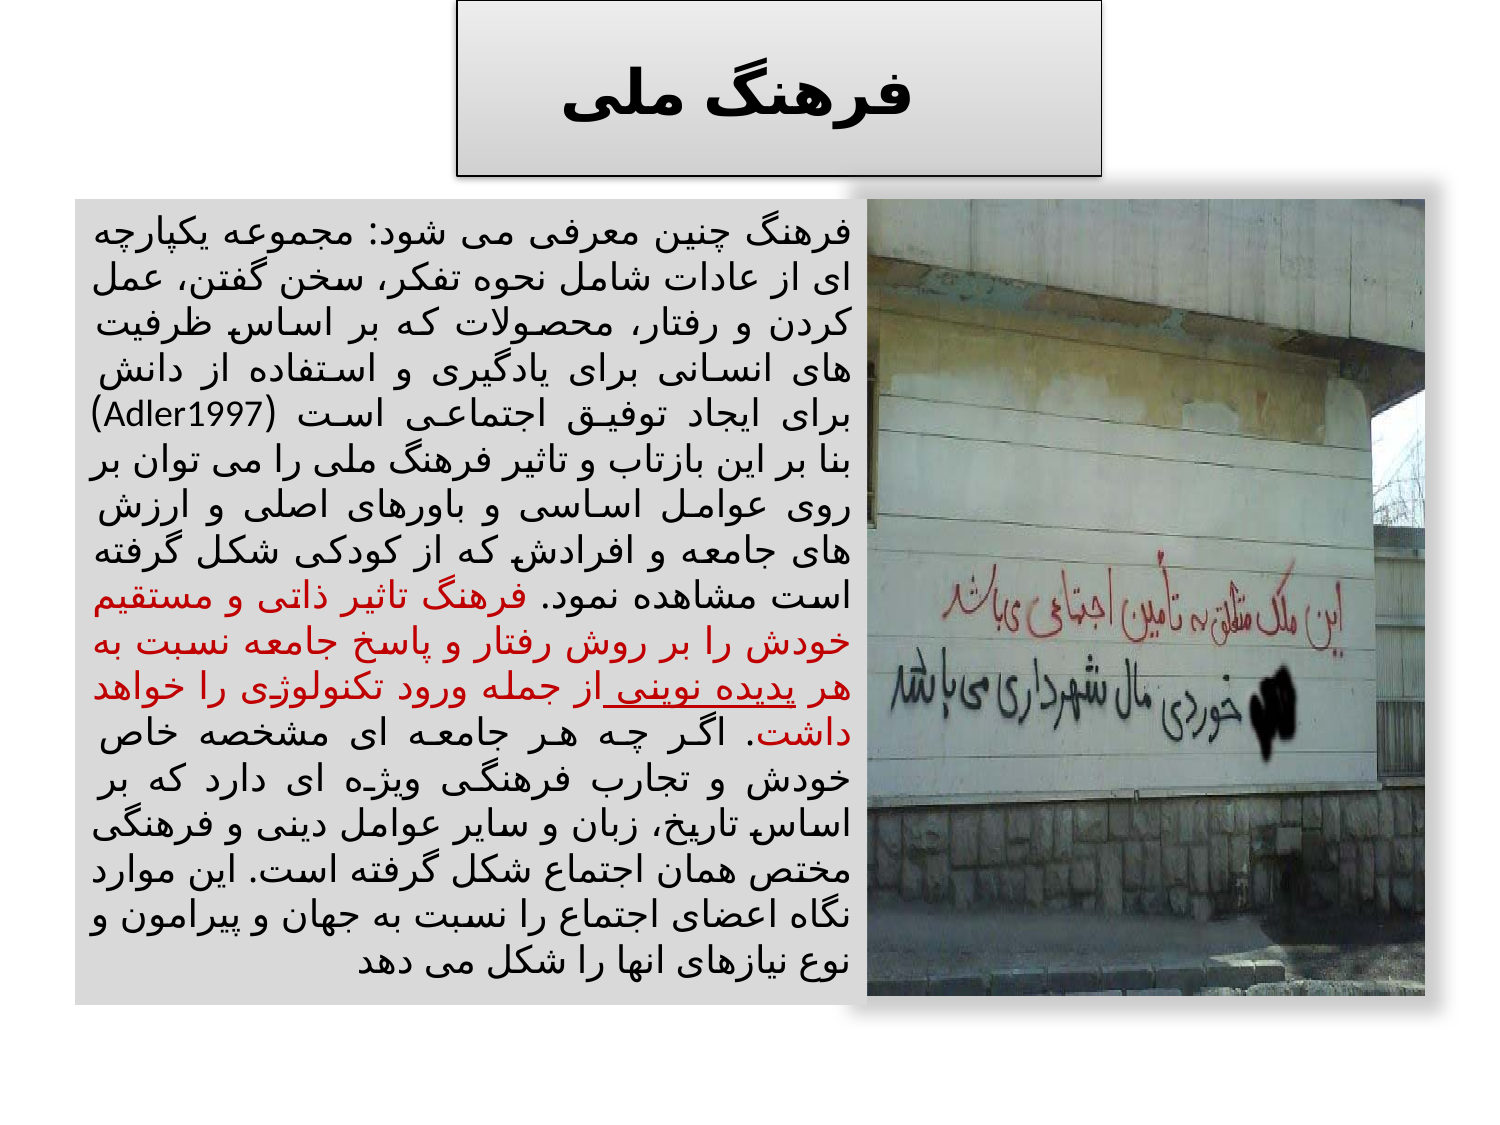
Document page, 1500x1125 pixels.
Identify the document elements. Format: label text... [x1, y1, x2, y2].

list فرهنگ چنین معرفی می شود: مجموعه یکپارچه ای از عادات شامل نحوه تفکر، سخن گفتن، عمل کردن و رفتار، محصولات که بر اساس ظرفیت های انسانی برای یادگیری و استفاده از دانش برای ایجاد توفیق اجتماعی است (Adler1997) بنا بر این بازتاب و تاثیر فرهنگ ملی را می توان بر روی عوامل اساسی و باورهای اصلی و ارزش های جامعه و افرادش که از کودکی شکل گرفته است مشاهده نمود. فرهنگ تاثیر ذاتی و مستقیم خودش را بر روش رفتار و پاسخ جامعه نسبت به هر پدیده نوینی از جمله ورود تکنولوژی را خواهد داشت. اگر چه هر جامعه ای مشخصه خاص خودش و تجارب فرهنگی ویژه ای دارد که بر اساس تاریخ، زبان و سایر عوامل دینی و فرهنگی مختص همان اجتماع شکل گرفته است. این موارد نگاه اعضای اجتماع را نسبت به جهان و پیرامون و نوع نیازهای انها را شکل می دهد [75, 199, 868, 1005]
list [866, 198, 1426, 997]
title فرهنگ ملی [456, 0, 1102, 177]
